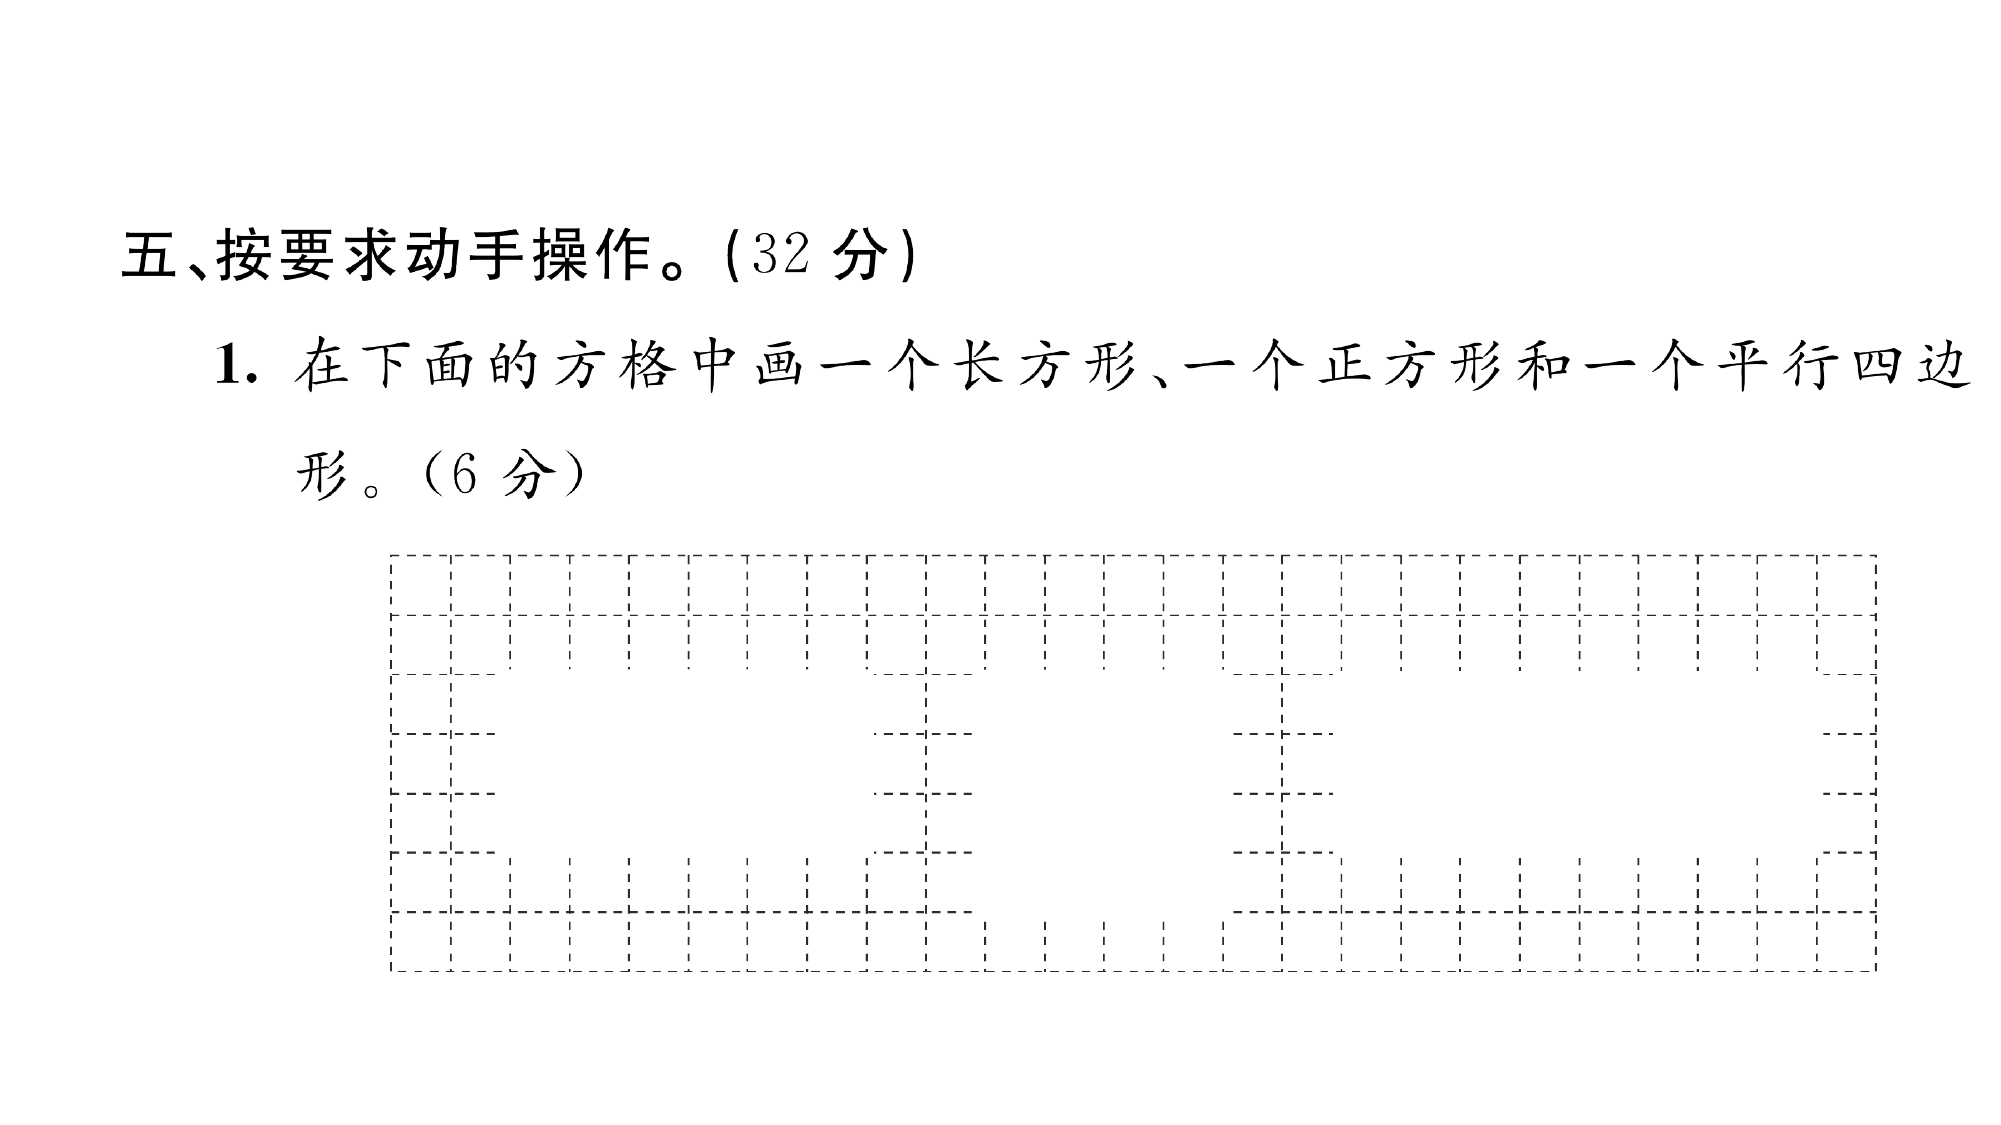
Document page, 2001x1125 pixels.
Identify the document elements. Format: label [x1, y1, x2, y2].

picture [118, 177, 2000, 1009]
